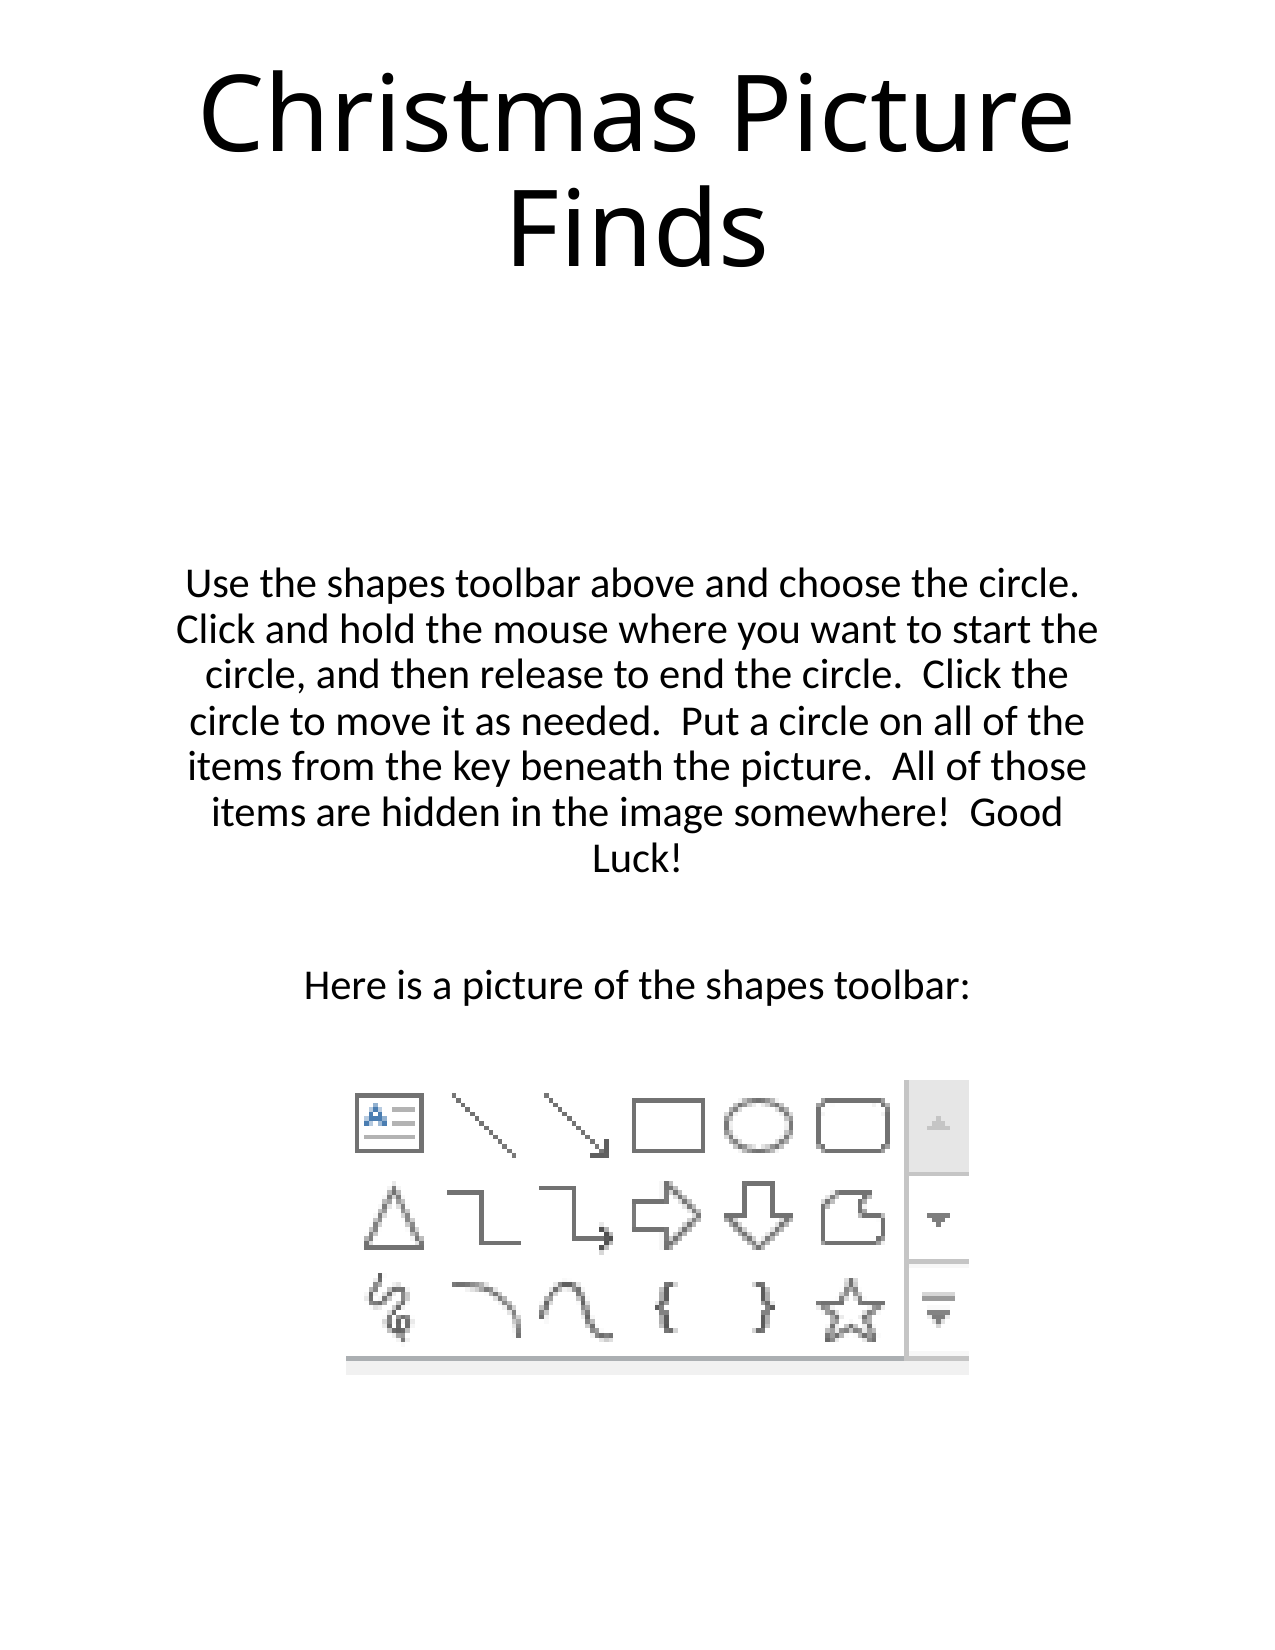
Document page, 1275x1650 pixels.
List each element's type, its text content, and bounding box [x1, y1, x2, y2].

picture [346, 1080, 969, 1375]
subtitle Use the shapes toolbar above and choose the circle. Click and hold the mouse where you want to start the circle, and then release to end the circle. Click the circle to move it as needed. Put a circle on all of the items from the key beneath the picture. All of those items are hidden in the image somewhere! Good Luck! Here is a picture of the shapes toolbar: [159, 553, 1116, 1265]
title Christmas Picture Finds [95, 135, 1180, 297]
